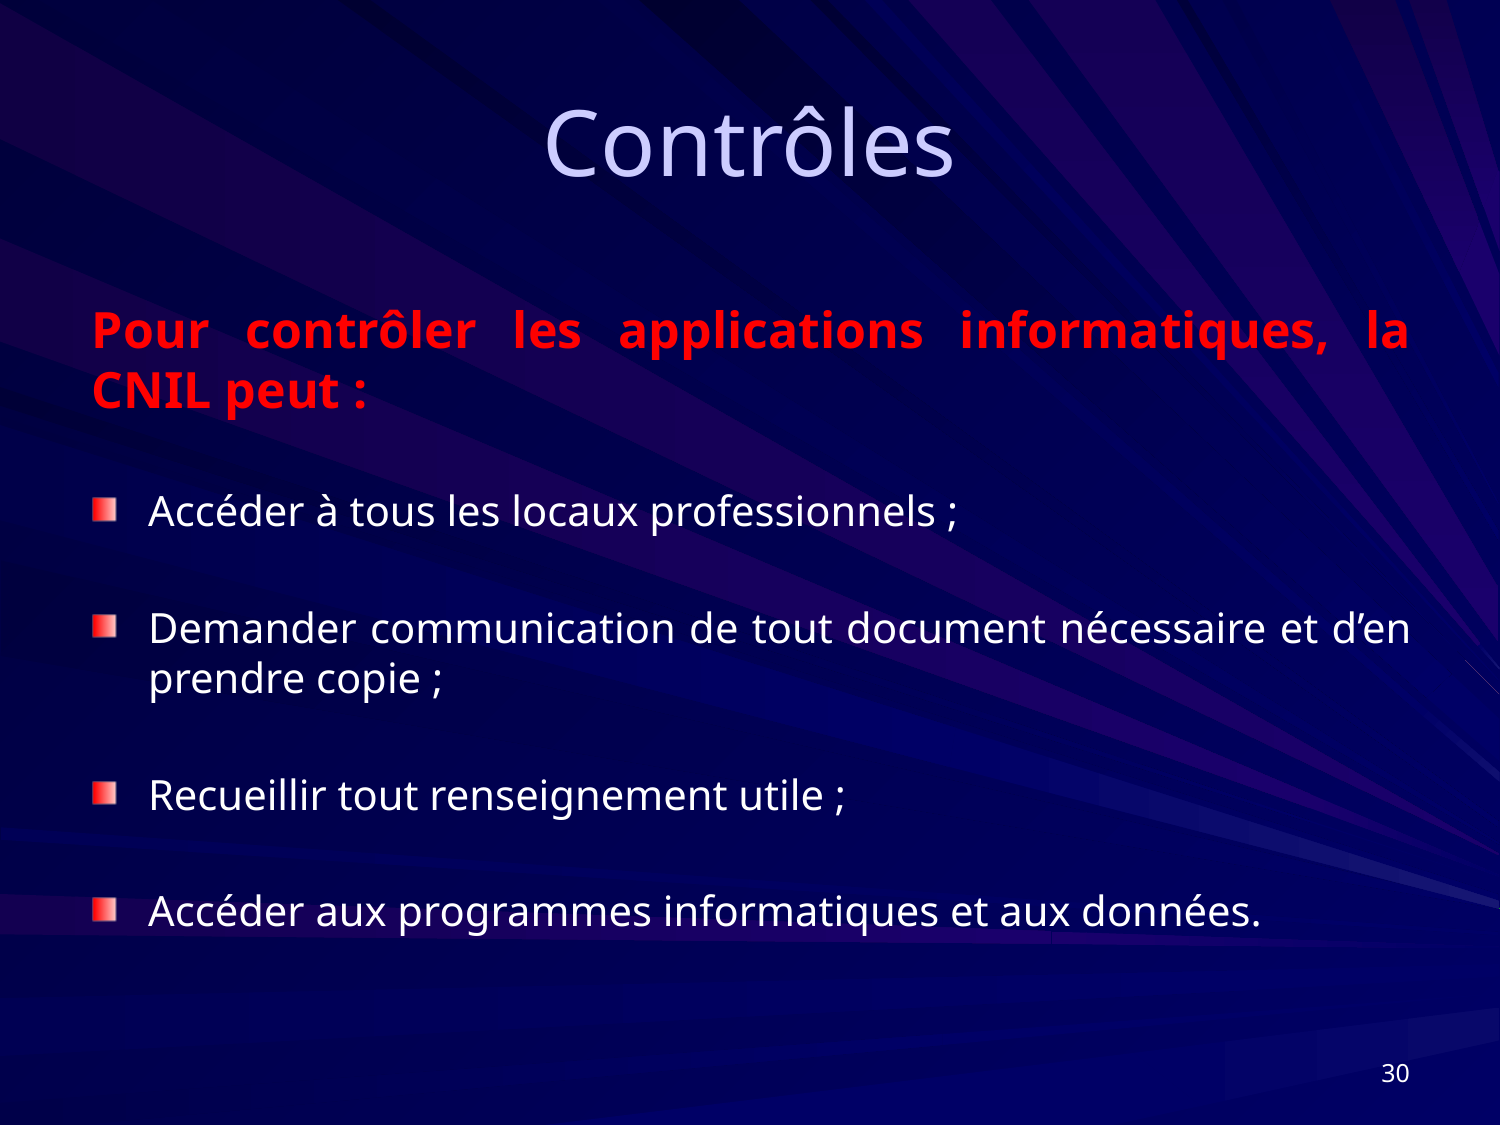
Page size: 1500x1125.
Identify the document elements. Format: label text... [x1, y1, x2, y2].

picture [91, 496, 119, 524]
picture [91, 896, 119, 924]
slide_number 30 [1074, 1024, 1425, 1100]
title Contrôles [75, 45, 1425, 234]
picture [91, 780, 119, 807]
picture [91, 613, 119, 640]
list Pour contrôler les applications informatiques, la CNIL peut : Accéder à tous les locaux professionnels ; Demander communication de tout document nécessaire et d’en prendre copie ; Recueillir tout renseignement utile ; Accéder aux programmes informatiques et aux données. [76, 290, 1427, 1047]
